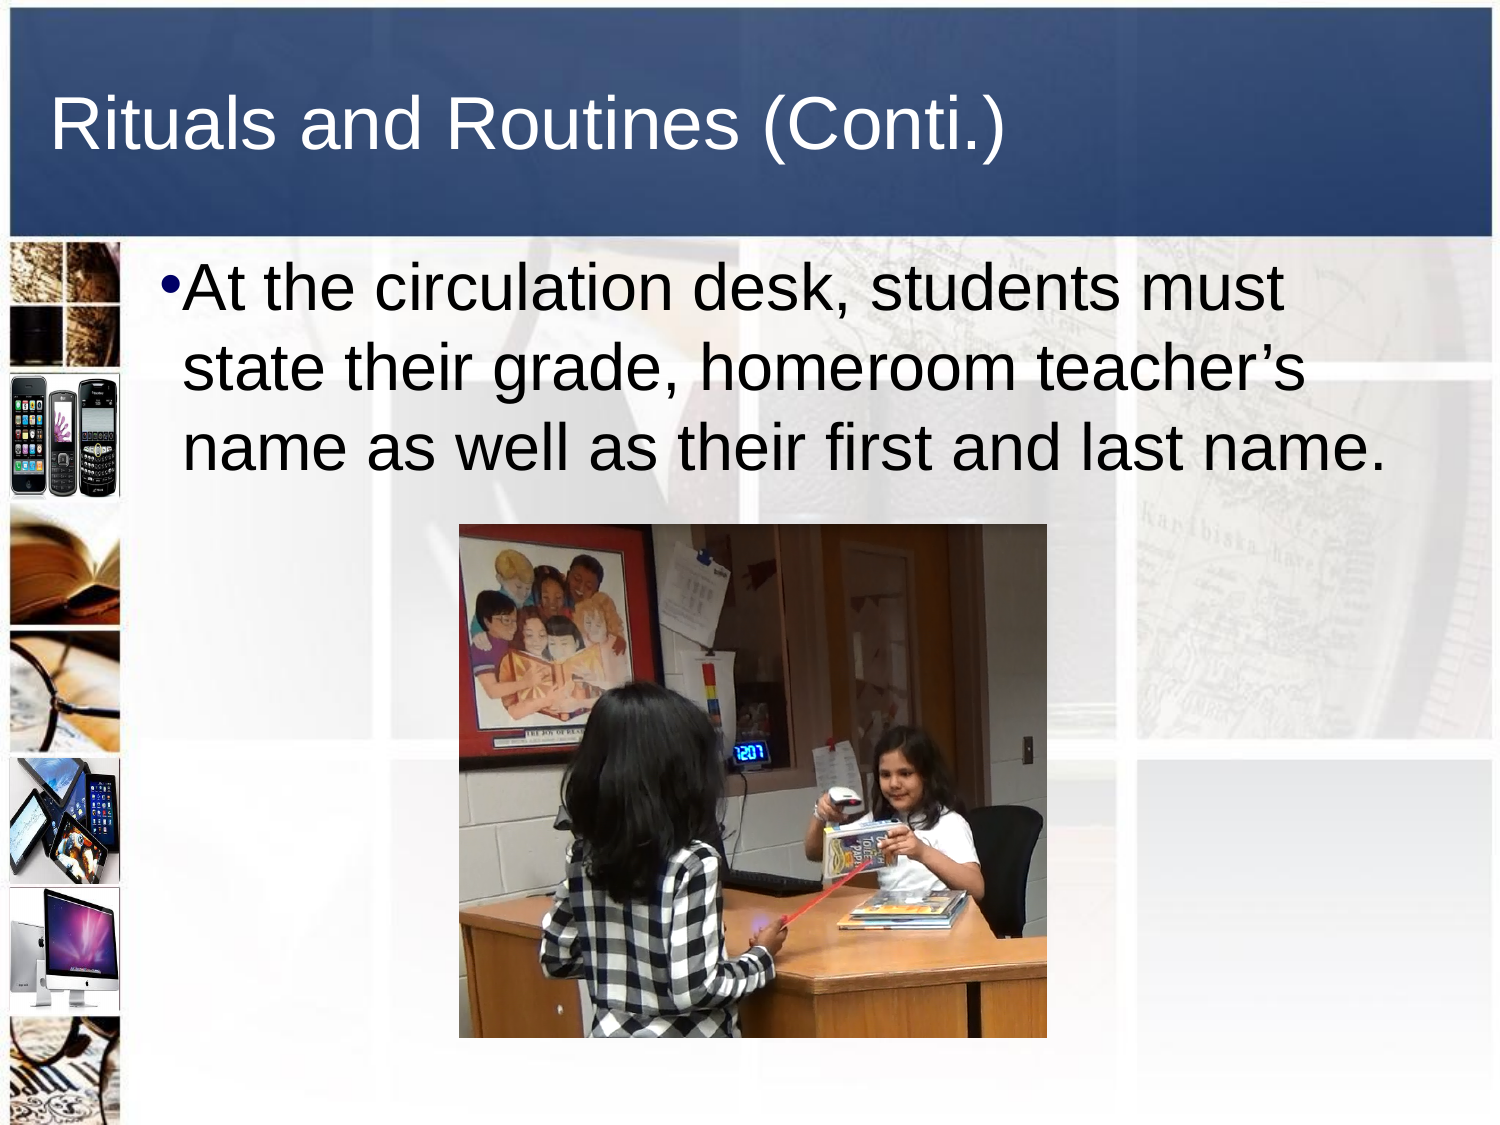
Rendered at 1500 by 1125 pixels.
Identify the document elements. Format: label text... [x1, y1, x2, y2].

title Rituals and Routines (Conti.) [34, 57, 1472, 183]
list At the circulation desk, students must state their grade, homeroom teacher’s name as well as their first and last name. [110, 228, 1461, 404]
picture [0, 0, 1500, 1125]
